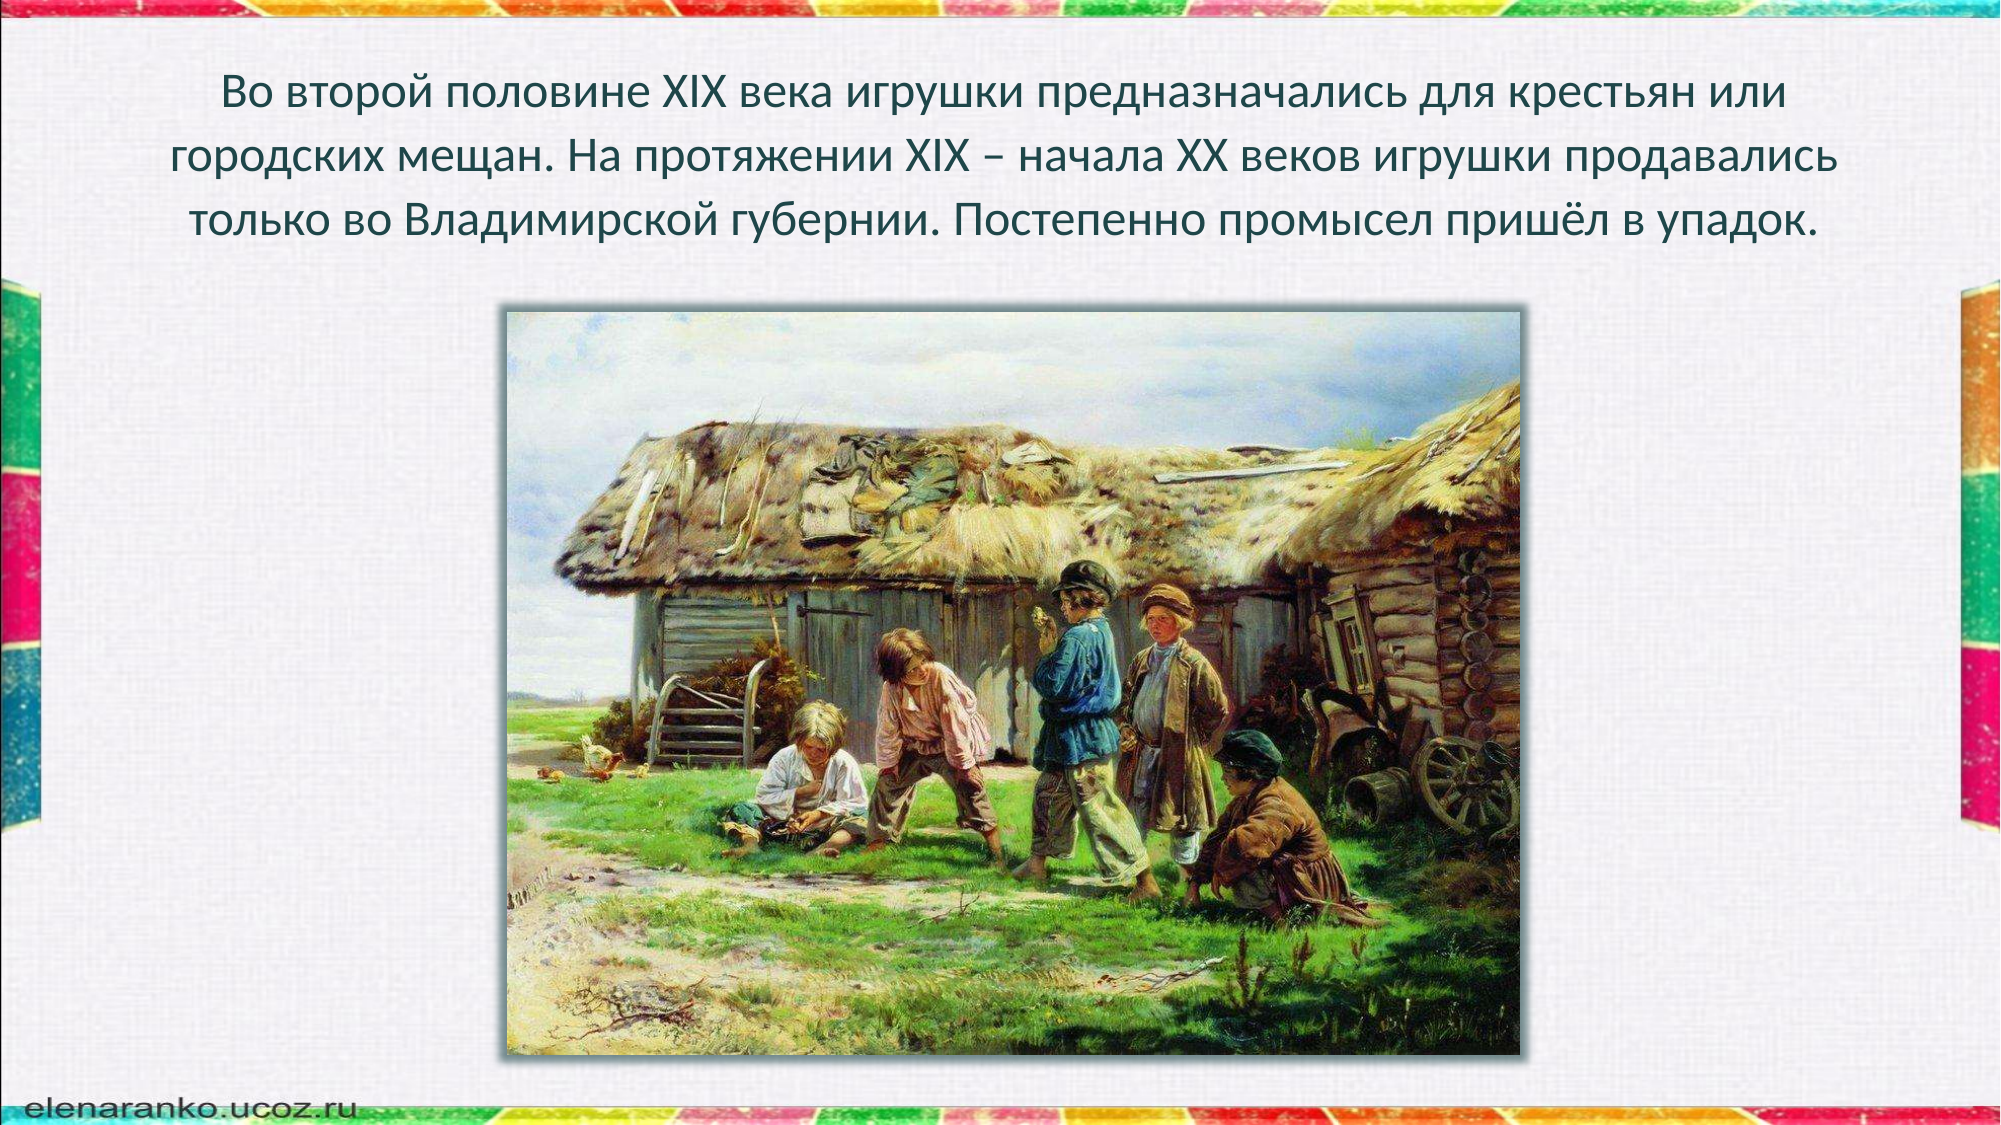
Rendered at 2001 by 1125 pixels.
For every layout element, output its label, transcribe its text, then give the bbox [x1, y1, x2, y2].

picture [0, 0, 2001, 1125]
title Во второй половине XIX века игрушки предназначались для крестьян или городских мещан. На протяжении XIX – начала XX веков игрушки продавались только во Владимирской губернии. Постепенно промысел пришёл в упадок. [103, 85, 1905, 274]
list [506, 312, 1521, 1056]
